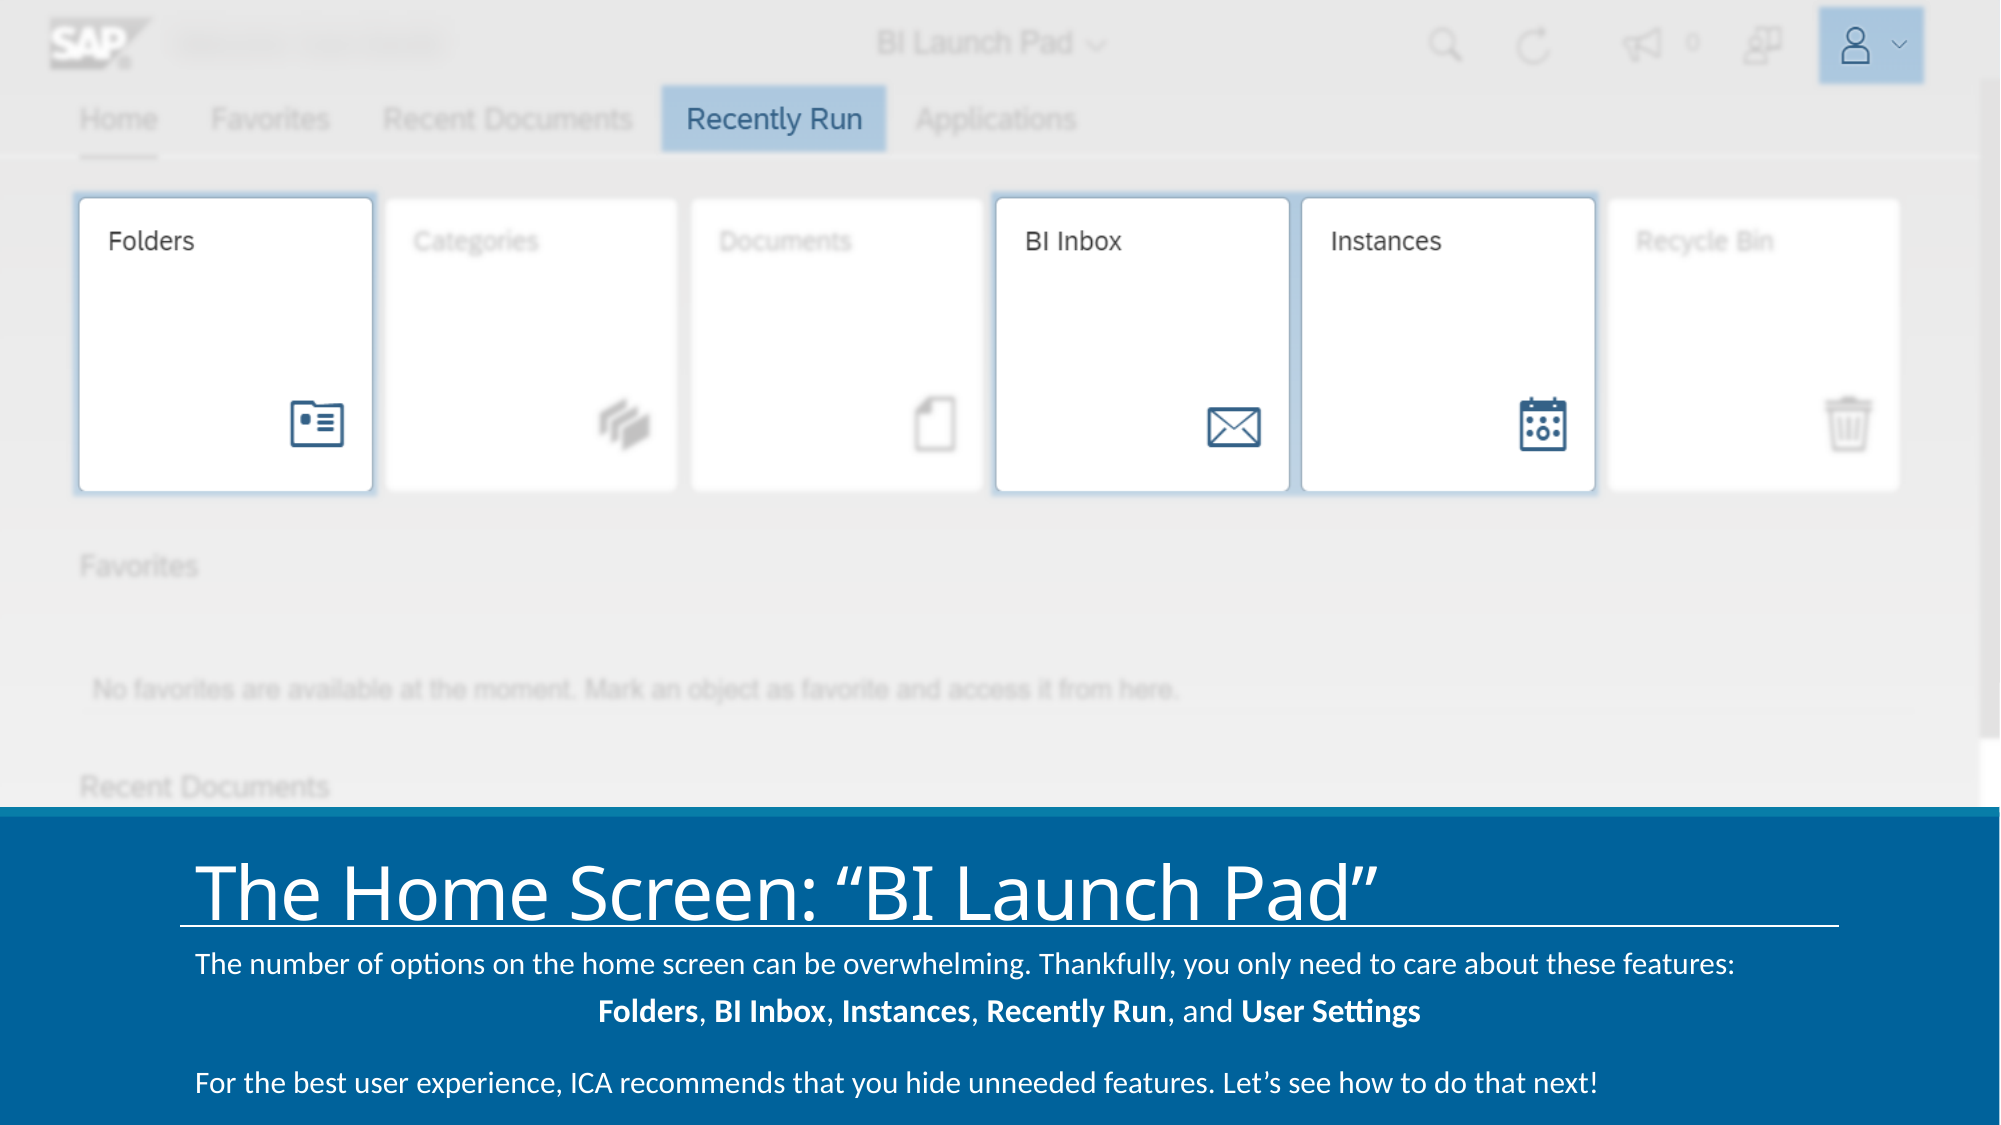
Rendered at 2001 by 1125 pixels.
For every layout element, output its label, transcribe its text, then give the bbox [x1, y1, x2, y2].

title The Home Screen: “BI Launch Pad” [180, 832, 1839, 936]
picture [0, 0, 2000, 806]
list The number of options on the home screen can be overwhelming. Thankfully, you only need to care about these features: Folders, BI Inbox, Instances, Recently Run, and User Settings For the best user experience, ICA recommends that you hide unneeded features. Let’s see how to do that next! [180, 947, 1839, 1116]
